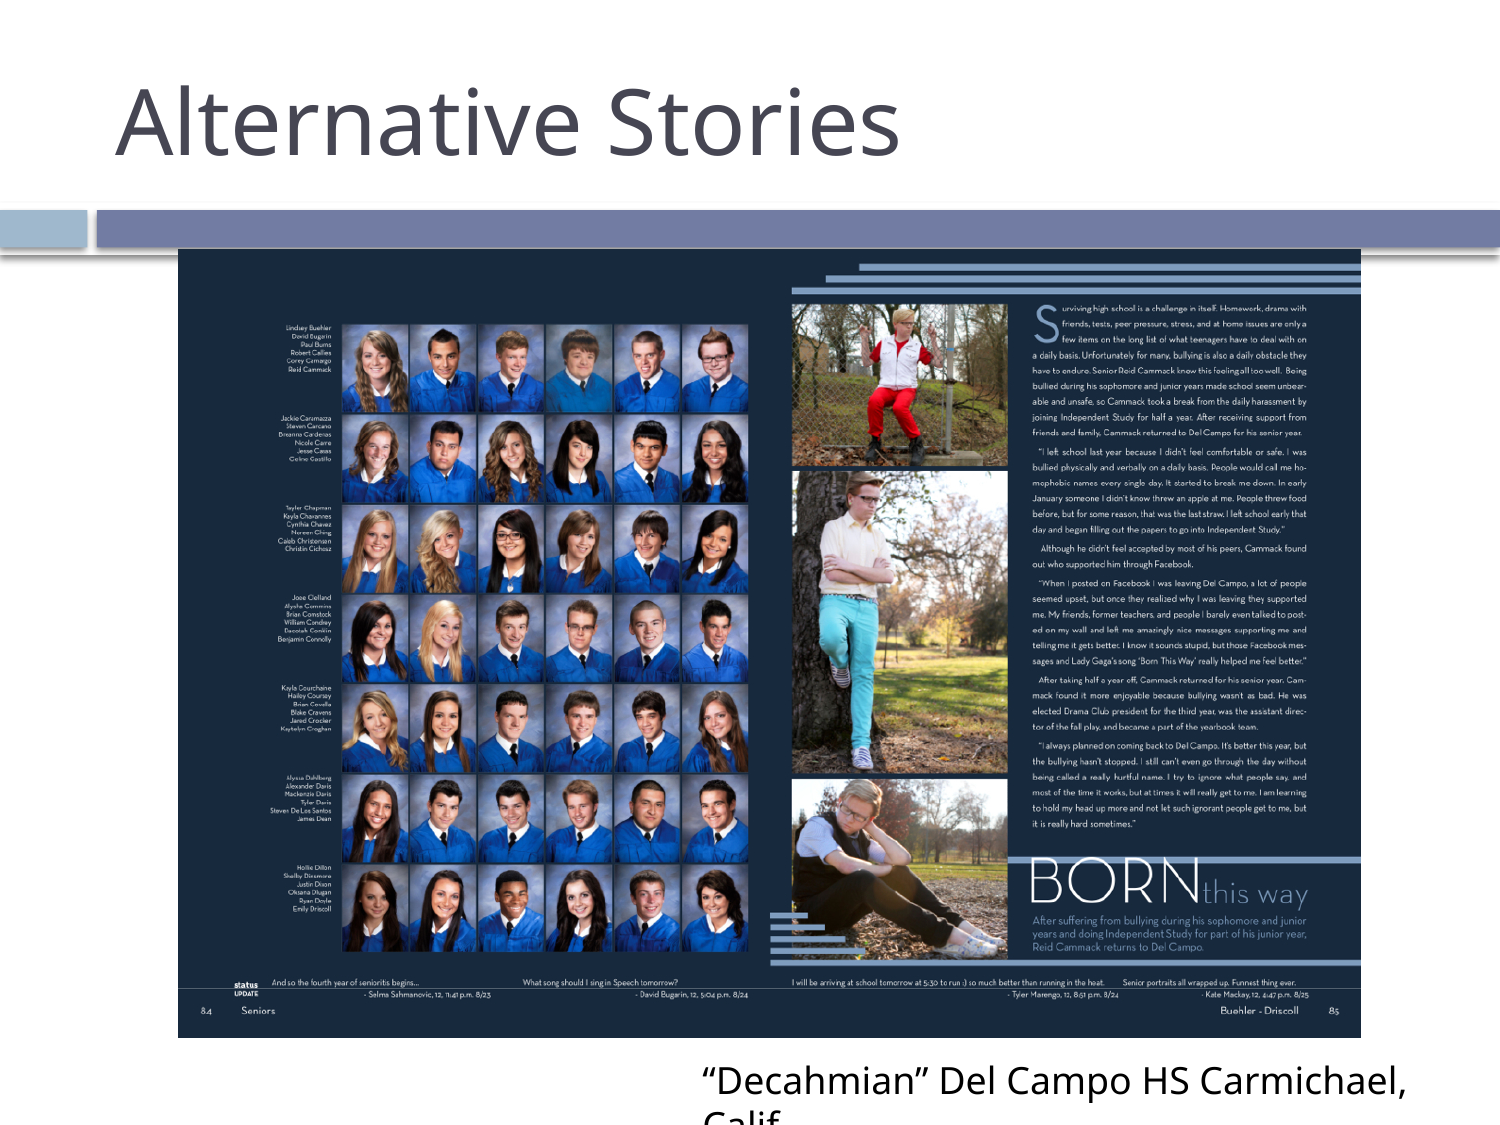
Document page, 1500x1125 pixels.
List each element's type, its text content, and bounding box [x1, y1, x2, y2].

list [178, 249, 1361, 1038]
text_box “Decahmian” Del Campo HS Carmichael, Calif. [687, 1049, 1488, 1125]
title Alternative Stories [100, 37, 1438, 200]
